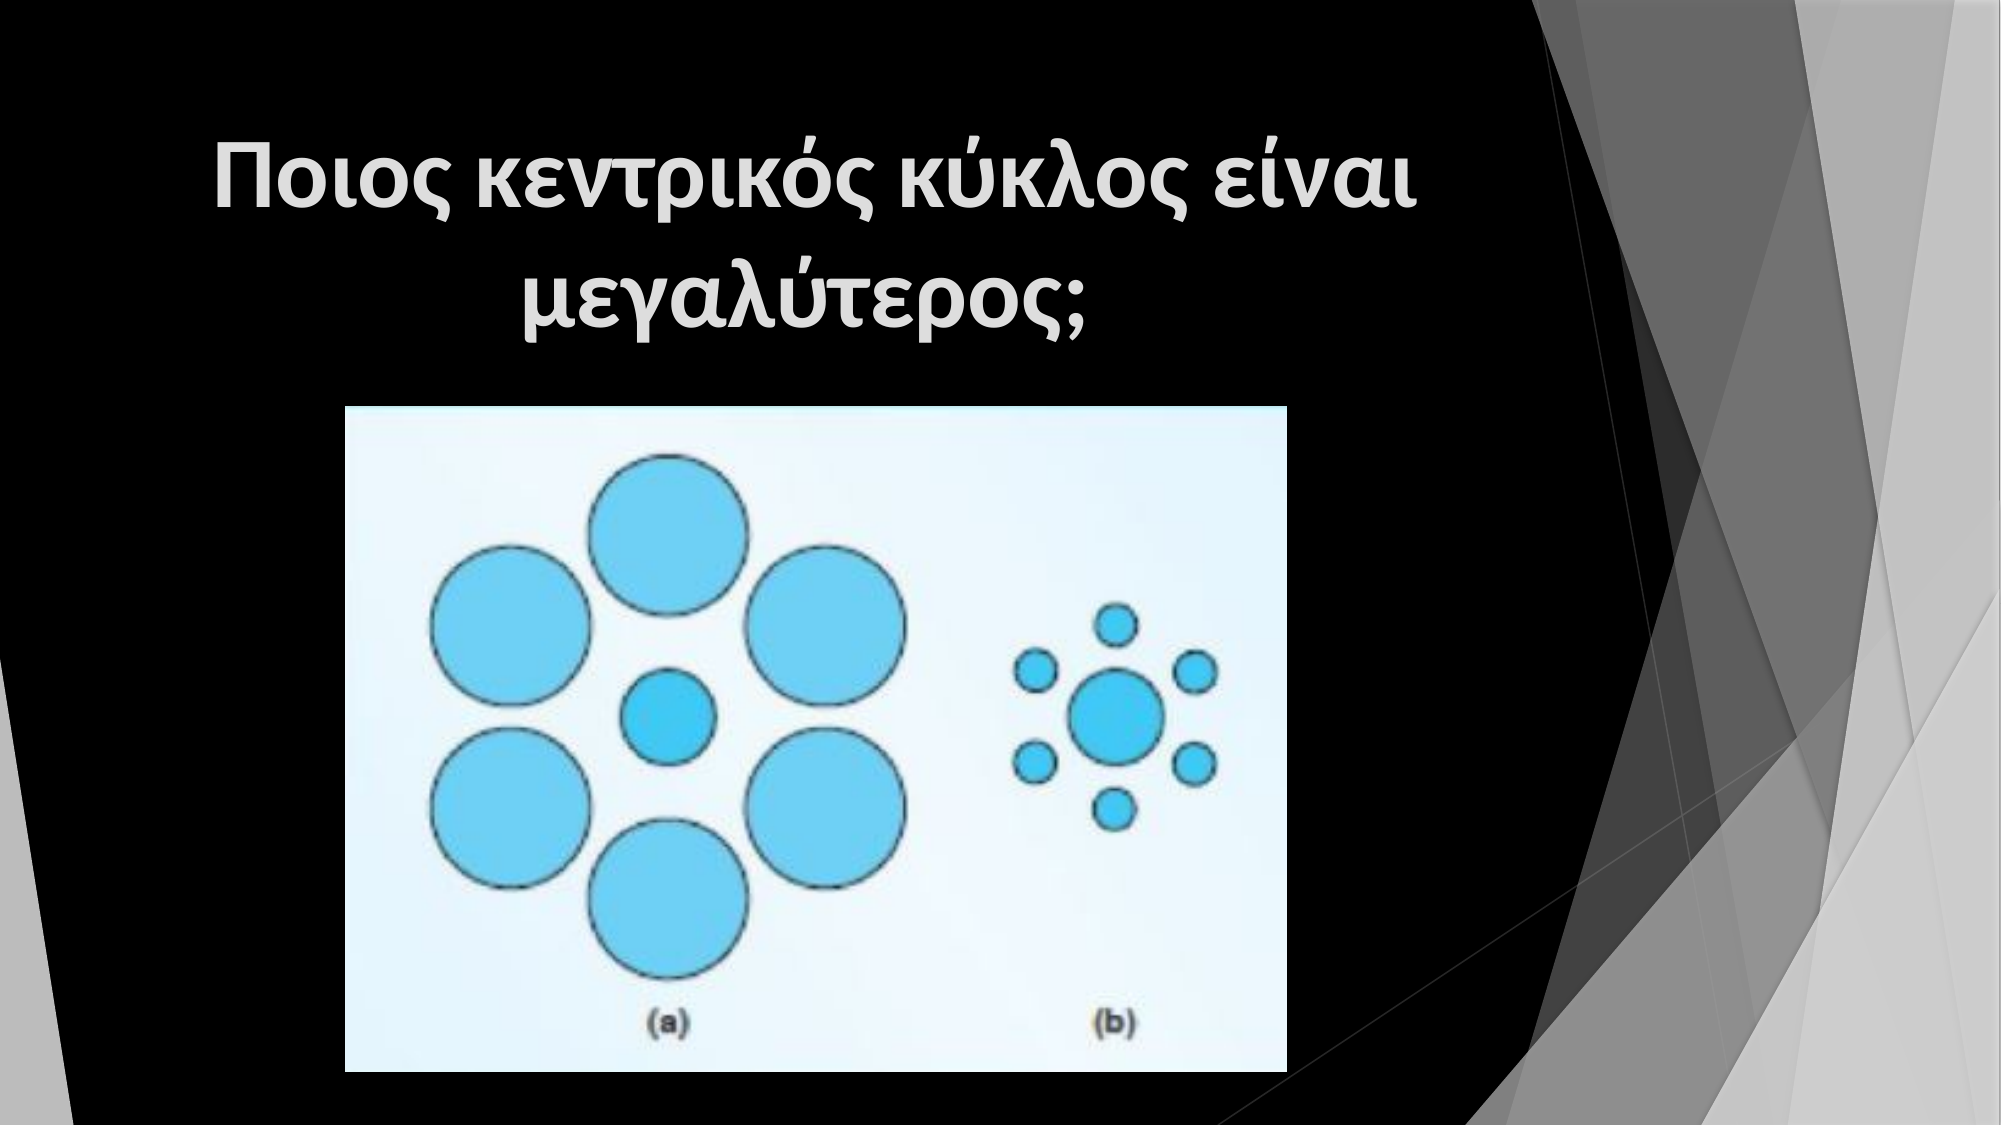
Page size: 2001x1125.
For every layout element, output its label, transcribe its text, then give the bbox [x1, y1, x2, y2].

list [345, 406, 1288, 1073]
title Ποιος κεντρικός κύκλος είναι μεγαλύτερος; [111, 99, 1522, 317]
